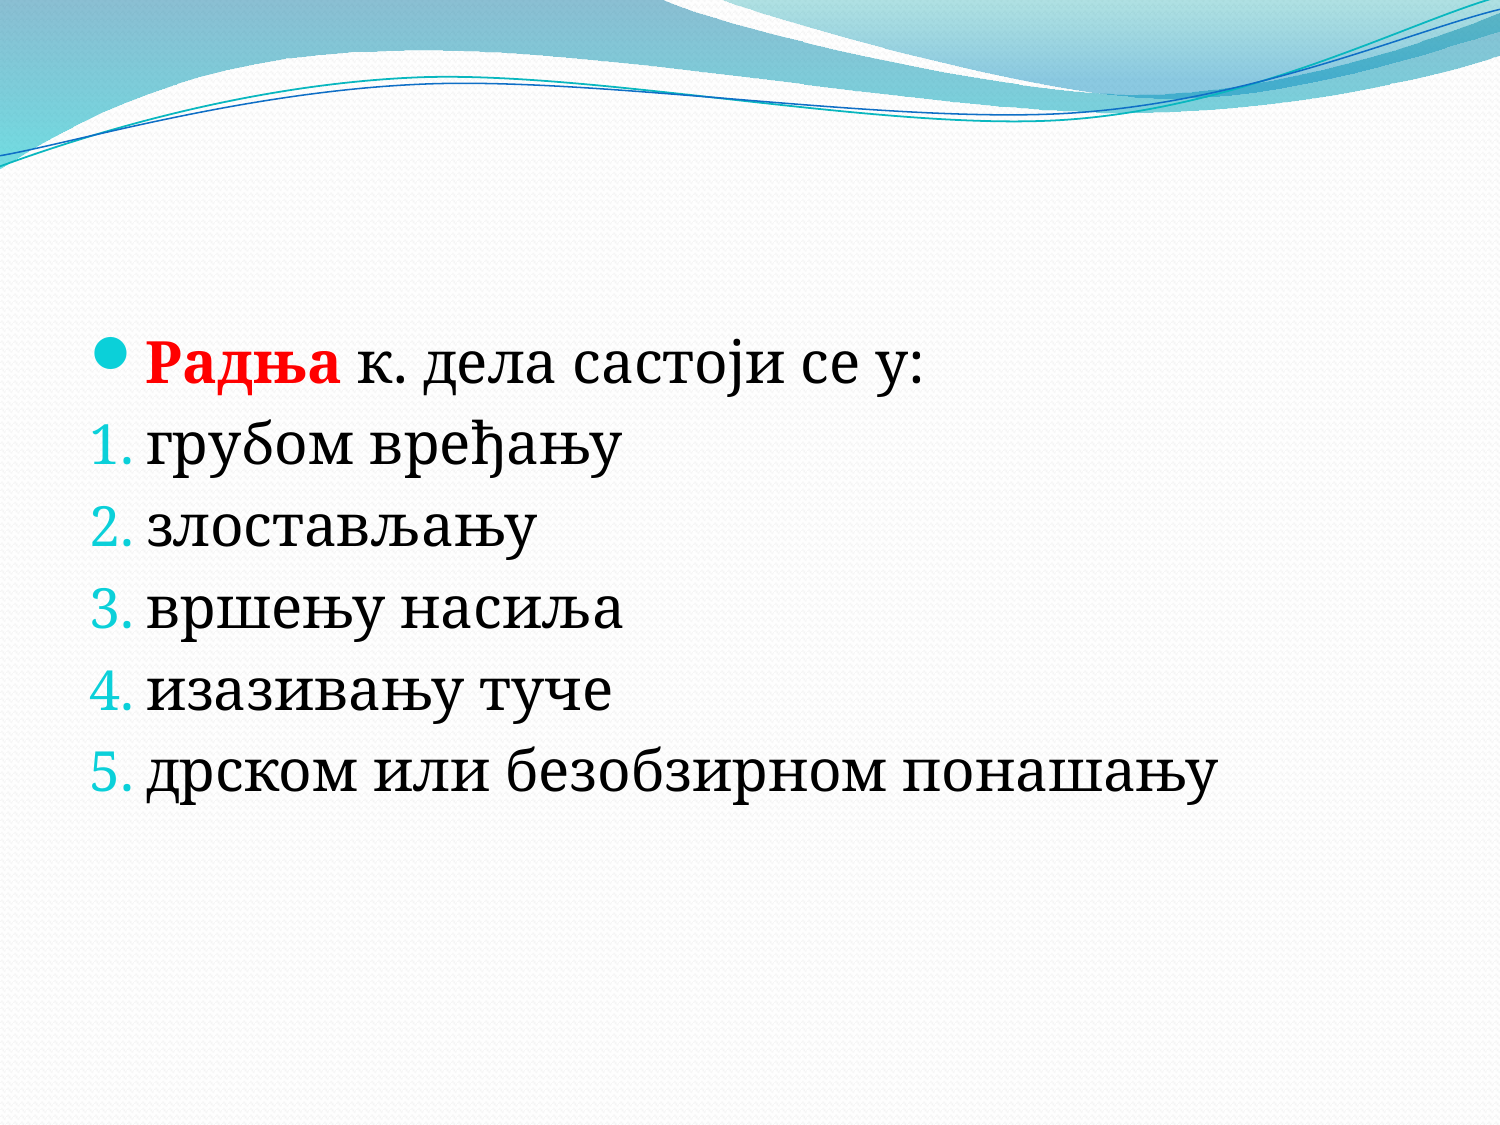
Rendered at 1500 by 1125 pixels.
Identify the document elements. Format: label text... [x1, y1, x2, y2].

list Радња к. дела састоји се у: грубом вређању злостављању вршењу насиља изазивању туче дрском или безобзирном понашању [75, 317, 1425, 1038]
